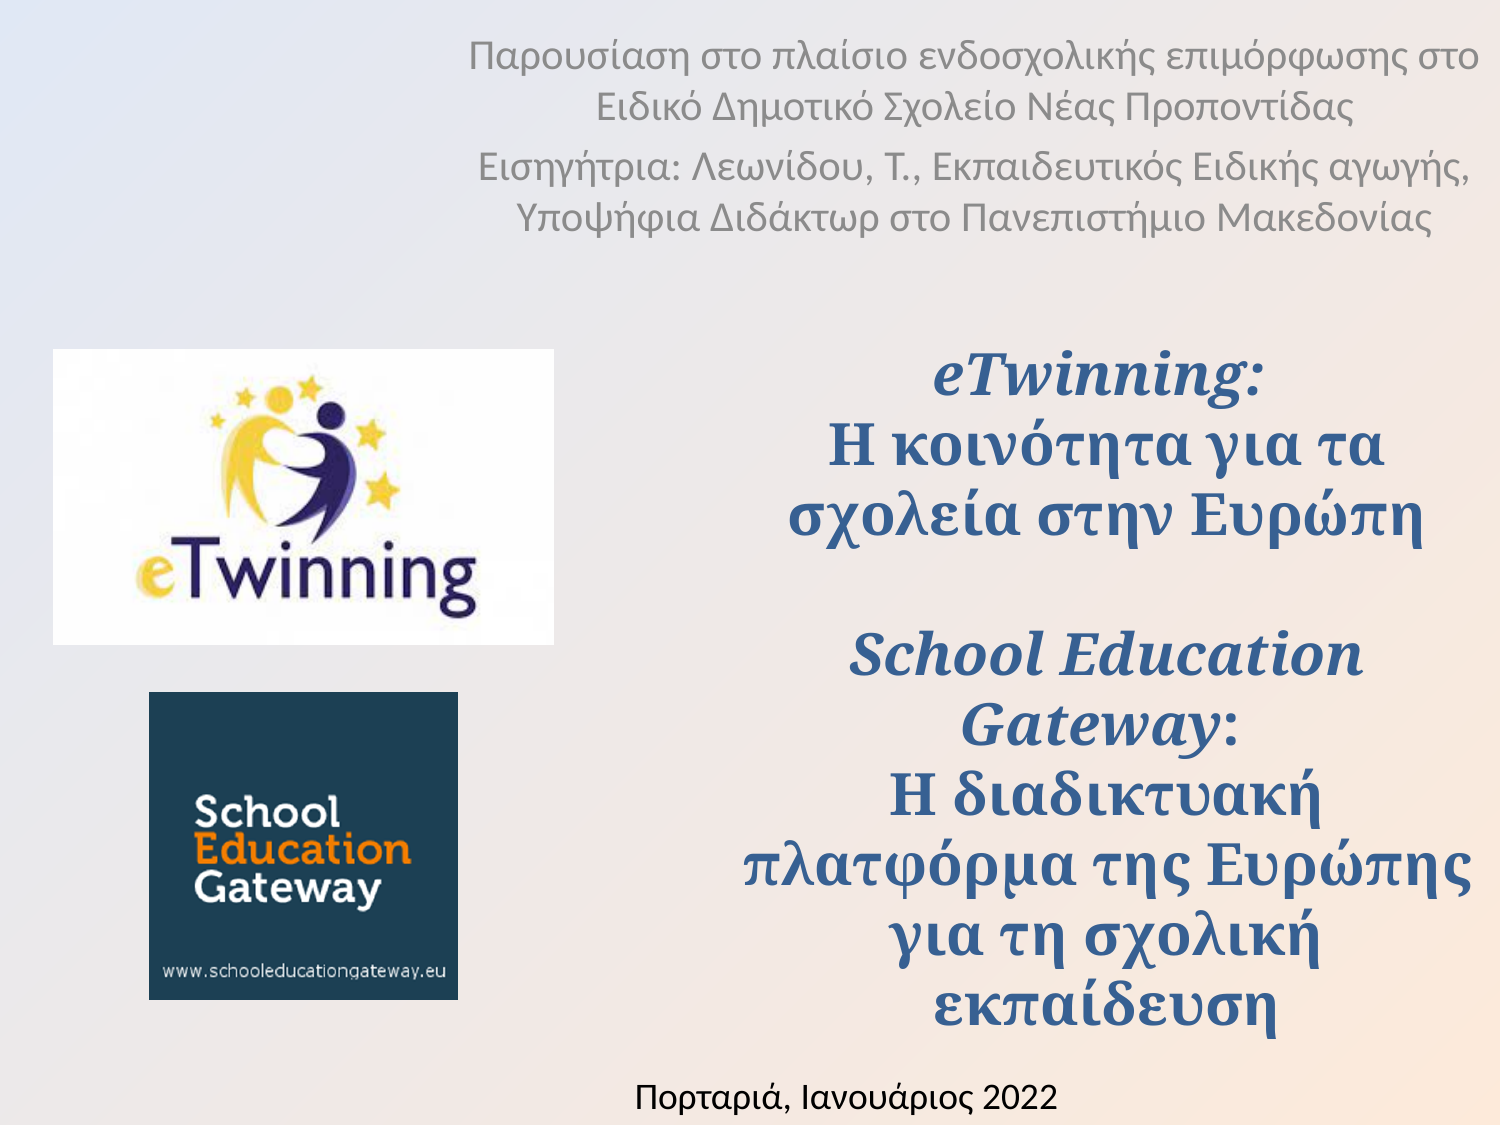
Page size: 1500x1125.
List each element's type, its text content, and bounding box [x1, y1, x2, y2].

picture [52, 349, 554, 646]
text_box Πορταριά, Ιανουάριος 2022 [620, 1064, 1164, 1125]
picture [149, 692, 458, 1001]
subtitle Παρουσίαση στο πλαίσιο ενδοσχολικής επιμόρφωσης στο Ειδικό Δημοτικό Σχολείο Νέας Προποντίδας Εισηγήτρια: Λεωνίδου, Τ., Εκπαιδευτικός Ειδικής αγωγής, Υποψήφια Διδάκτωρ στο Πανεπιστήμιο Μακεδονίας [450, 19, 1500, 307]
title eTwinning: Η κοινότητα για τα σχολεία στην Ευρώπη School Education Gateway: Η διαδικτυακή πλατφόρμα της Ευρώπης για τη σχολική εκπαίδευση [714, 479, 1500, 965]
